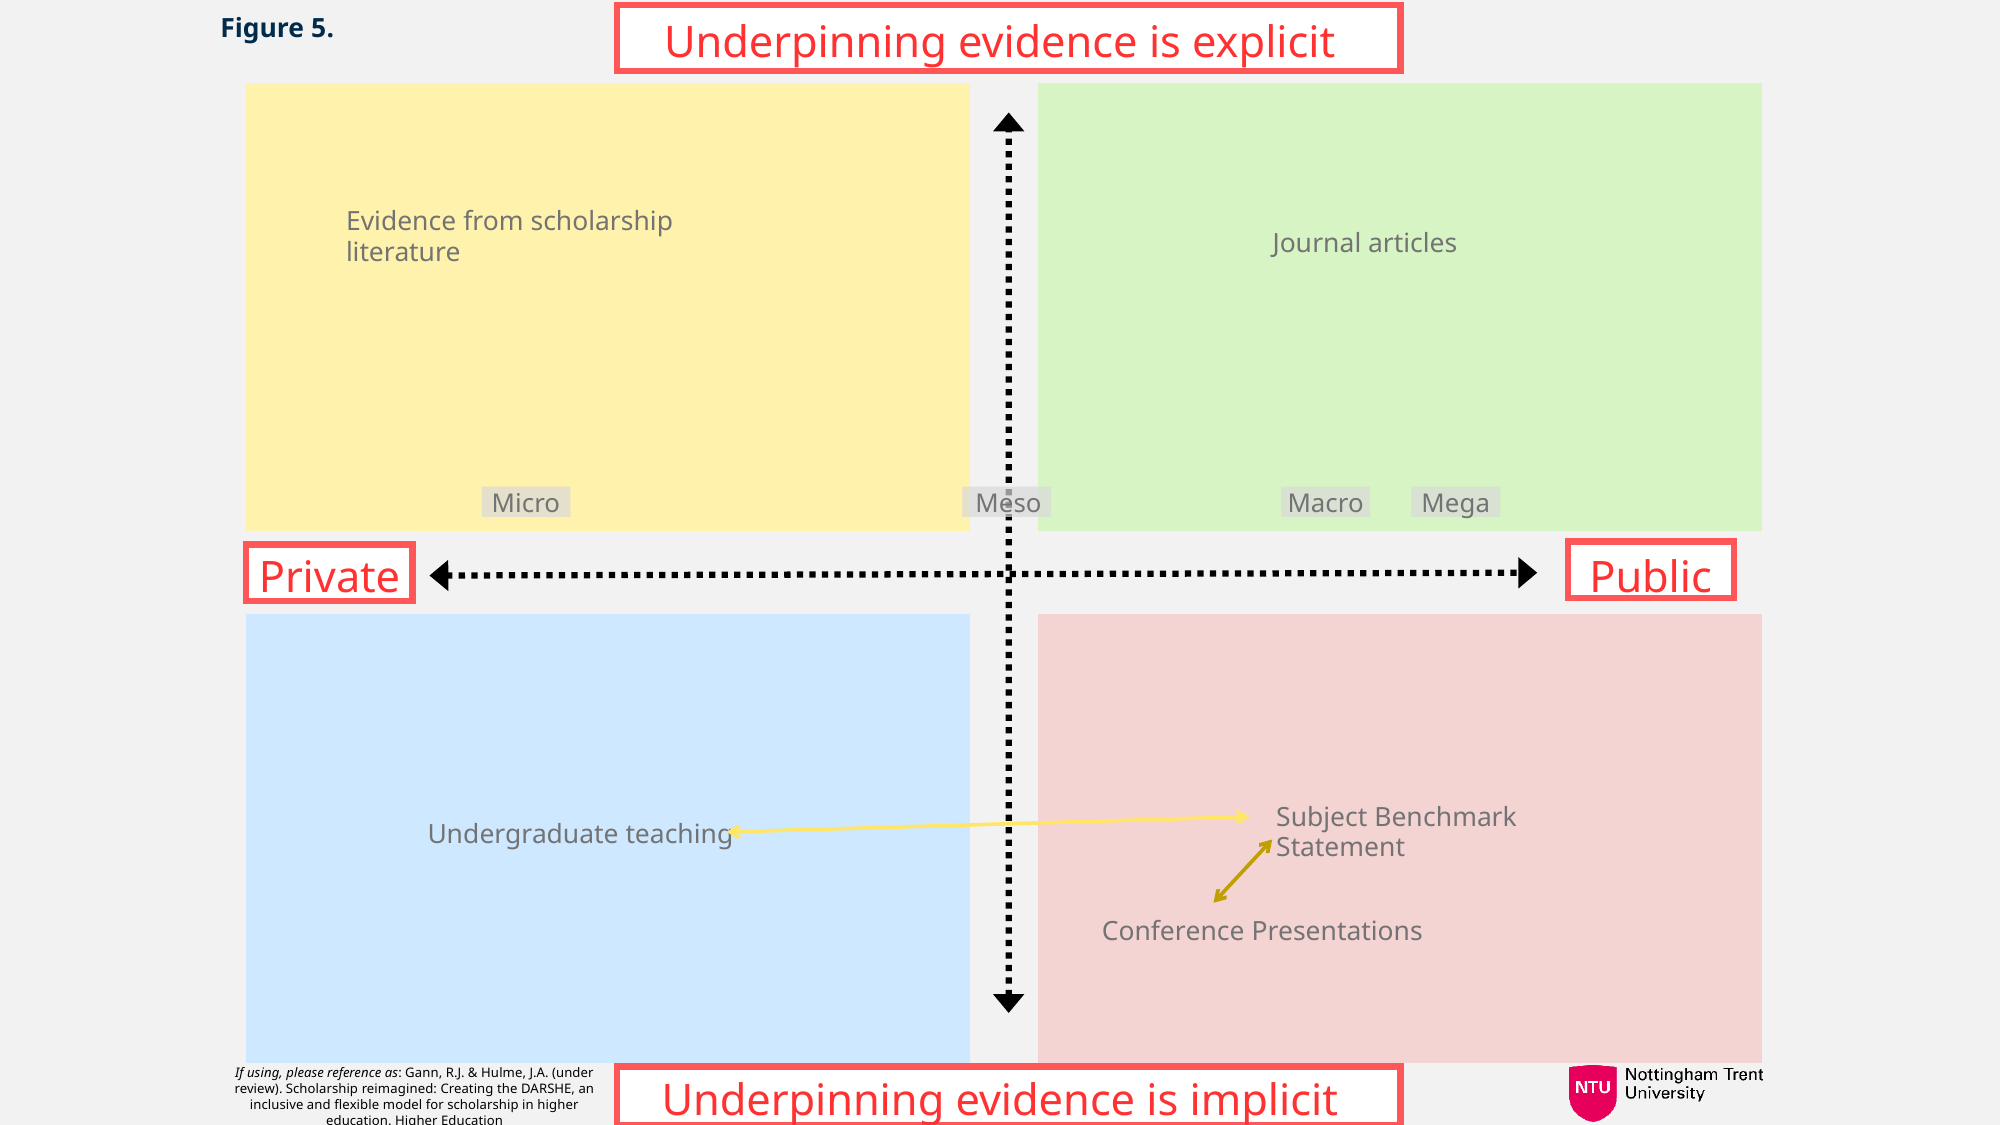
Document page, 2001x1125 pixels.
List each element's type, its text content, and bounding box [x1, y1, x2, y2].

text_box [246, 613, 971, 1063]
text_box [1281, 486, 1371, 517]
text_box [481, 486, 571, 517]
text_box [998, 1000, 1019, 1013]
text_box Private [255, 540, 404, 544]
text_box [1038, 82, 1763, 532]
text_box Figure 5. [220, 12, 347, 43]
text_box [246, 544, 413, 602]
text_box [1038, 613, 1763, 1063]
text_box Meso [971, 480, 1038, 486]
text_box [616, 1066, 1401, 1125]
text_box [1411, 486, 1501, 517]
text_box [616, 4, 1401, 71]
picture [1569, 1065, 1763, 1123]
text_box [962, 486, 1051, 517]
text_box [429, 565, 445, 586]
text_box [1213, 839, 1273, 903]
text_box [1567, 541, 1734, 599]
text_box [998, 112, 1020, 127]
text_box If using, please reference as: Gann, R.J. & Hulme, J.A. (under review). Scholarship reimagined: Creating the DARSHE, an inclusive and flexible model for scholarship in higher education. Higher Education [202, 1056, 628, 1125]
text_box [1522, 562, 1538, 584]
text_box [246, 82, 971, 532]
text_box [726, 816, 1250, 833]
